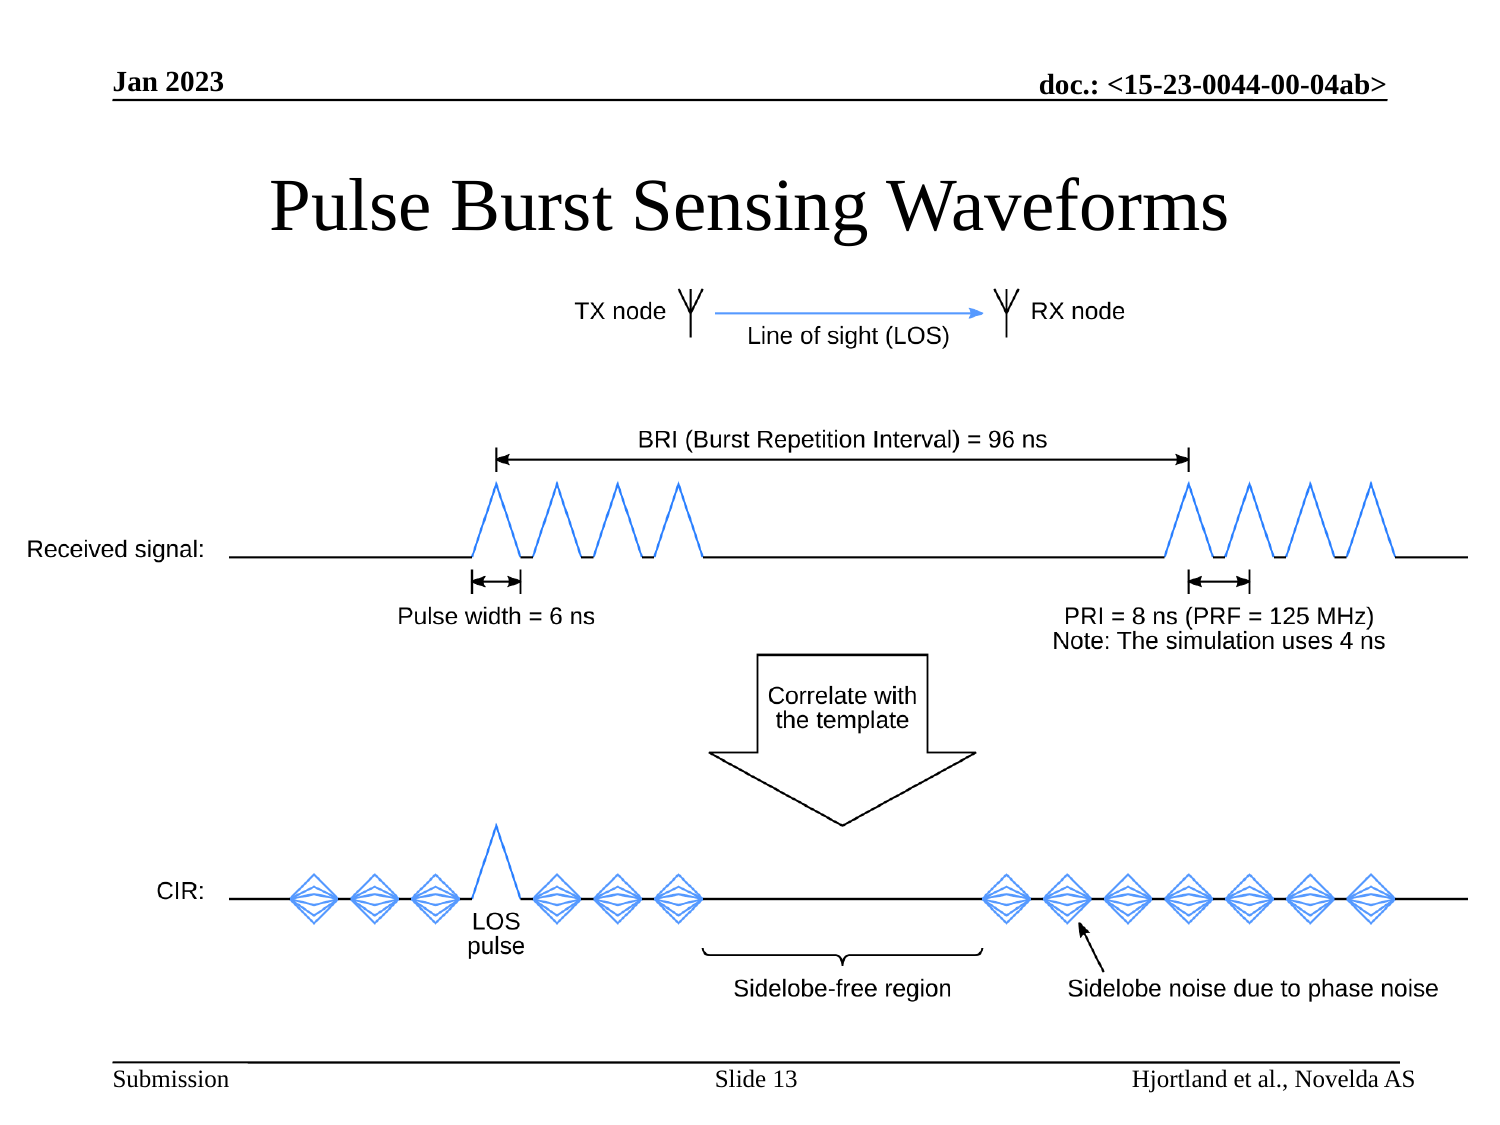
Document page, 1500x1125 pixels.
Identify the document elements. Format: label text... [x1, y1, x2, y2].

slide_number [112, 62, 375, 98]
slide_number Slide 13 [712, 1062, 800, 1093]
footer Hjortland et al., Novelda AS [903, 1062, 1416, 1093]
picture [9, 264, 1492, 1045]
title Pulse Burst Sensing Waveforms [112, 112, 1388, 262]
